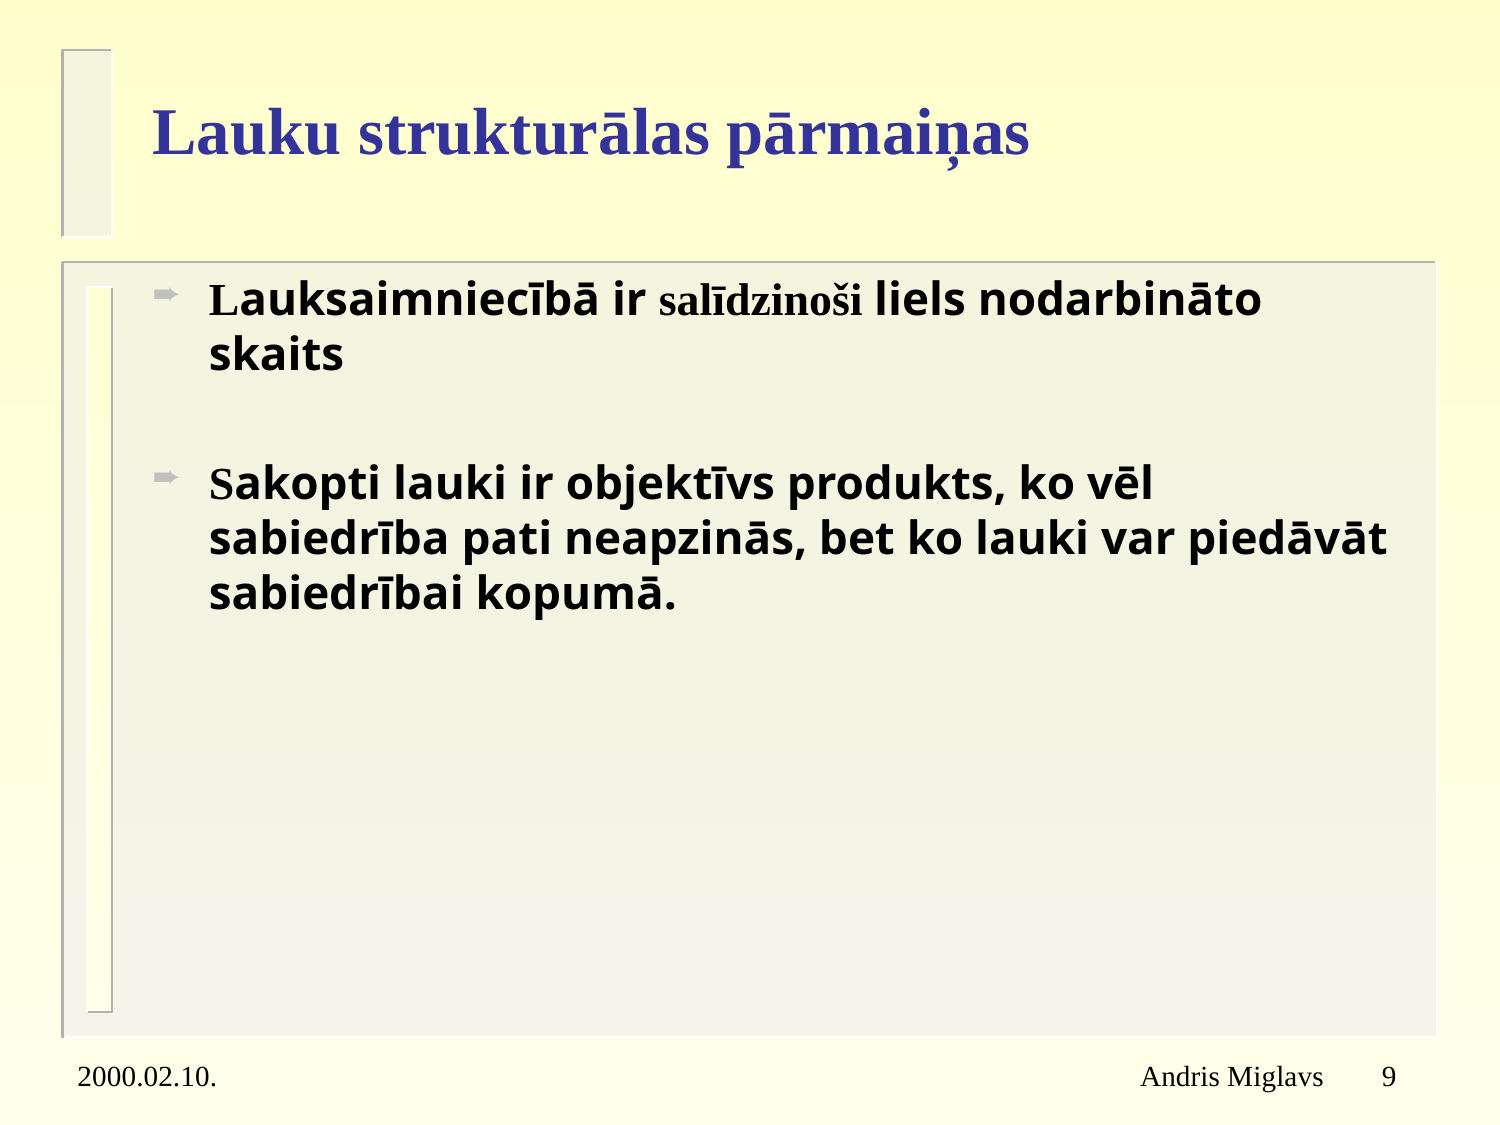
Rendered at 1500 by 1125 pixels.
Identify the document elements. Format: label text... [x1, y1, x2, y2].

title Lauku strukturālas pārmaiņas [137, 56, 1413, 200]
list Lauksaimniecībā ir salīdzinoši liels nodarbināto skaits Sakopti lauki ir objektīvs produkts, ko vēl sabiedrība pati neapzinās, bet ko lauki var piedāvāt sabiedrībai kopumā. [137, 262, 1413, 1025]
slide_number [62, 1037, 375, 1113]
slide_number Andris Miglavs 9 [1125, 1037, 1438, 1113]
